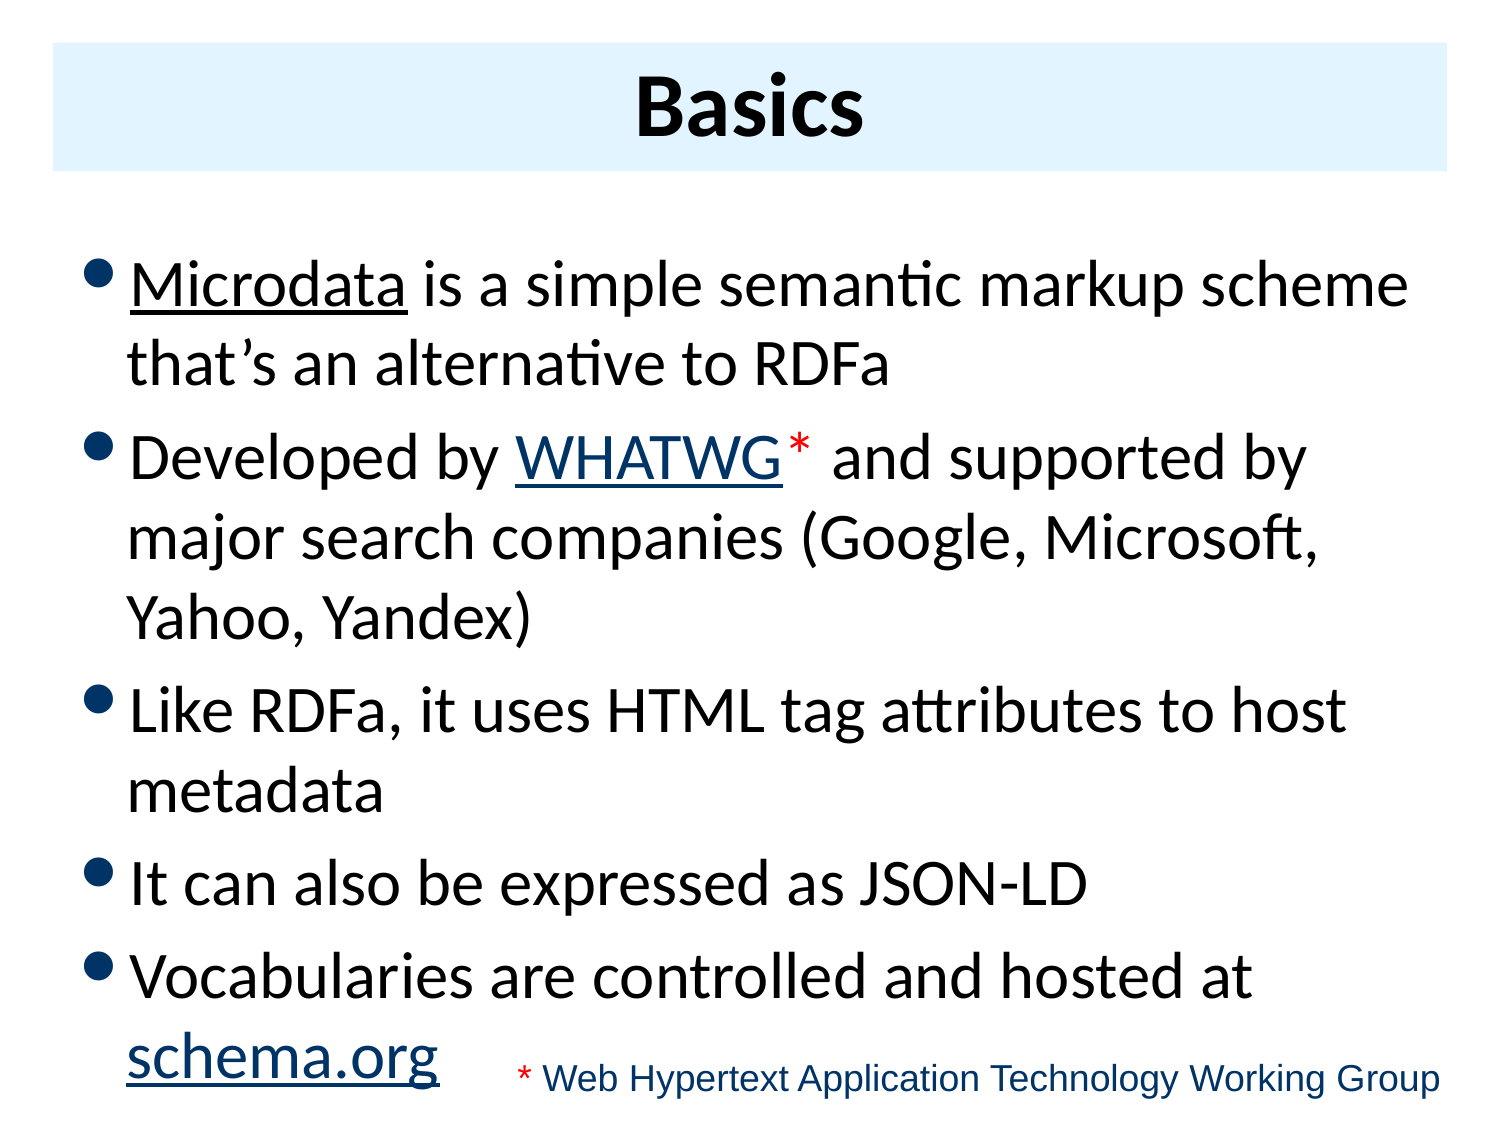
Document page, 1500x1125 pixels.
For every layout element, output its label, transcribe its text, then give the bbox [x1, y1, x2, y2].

text_box * Web Hypertext Application Technology Working Group [502, 1046, 1467, 1107]
list Microdata is a simple semantic markup scheme that’s an alternative to RDFa Developed by WHATWG* and supported by major search companies (Google, Microsoft, Yahoo, Yandex) Like RDFa, it uses HTML tag attributes to host metadata It can also be expressed as JSON-LD Vocabularies are controlled and hosted at schema.org [64, 231, 1436, 1047]
title Basics [53, 42, 1447, 172]
